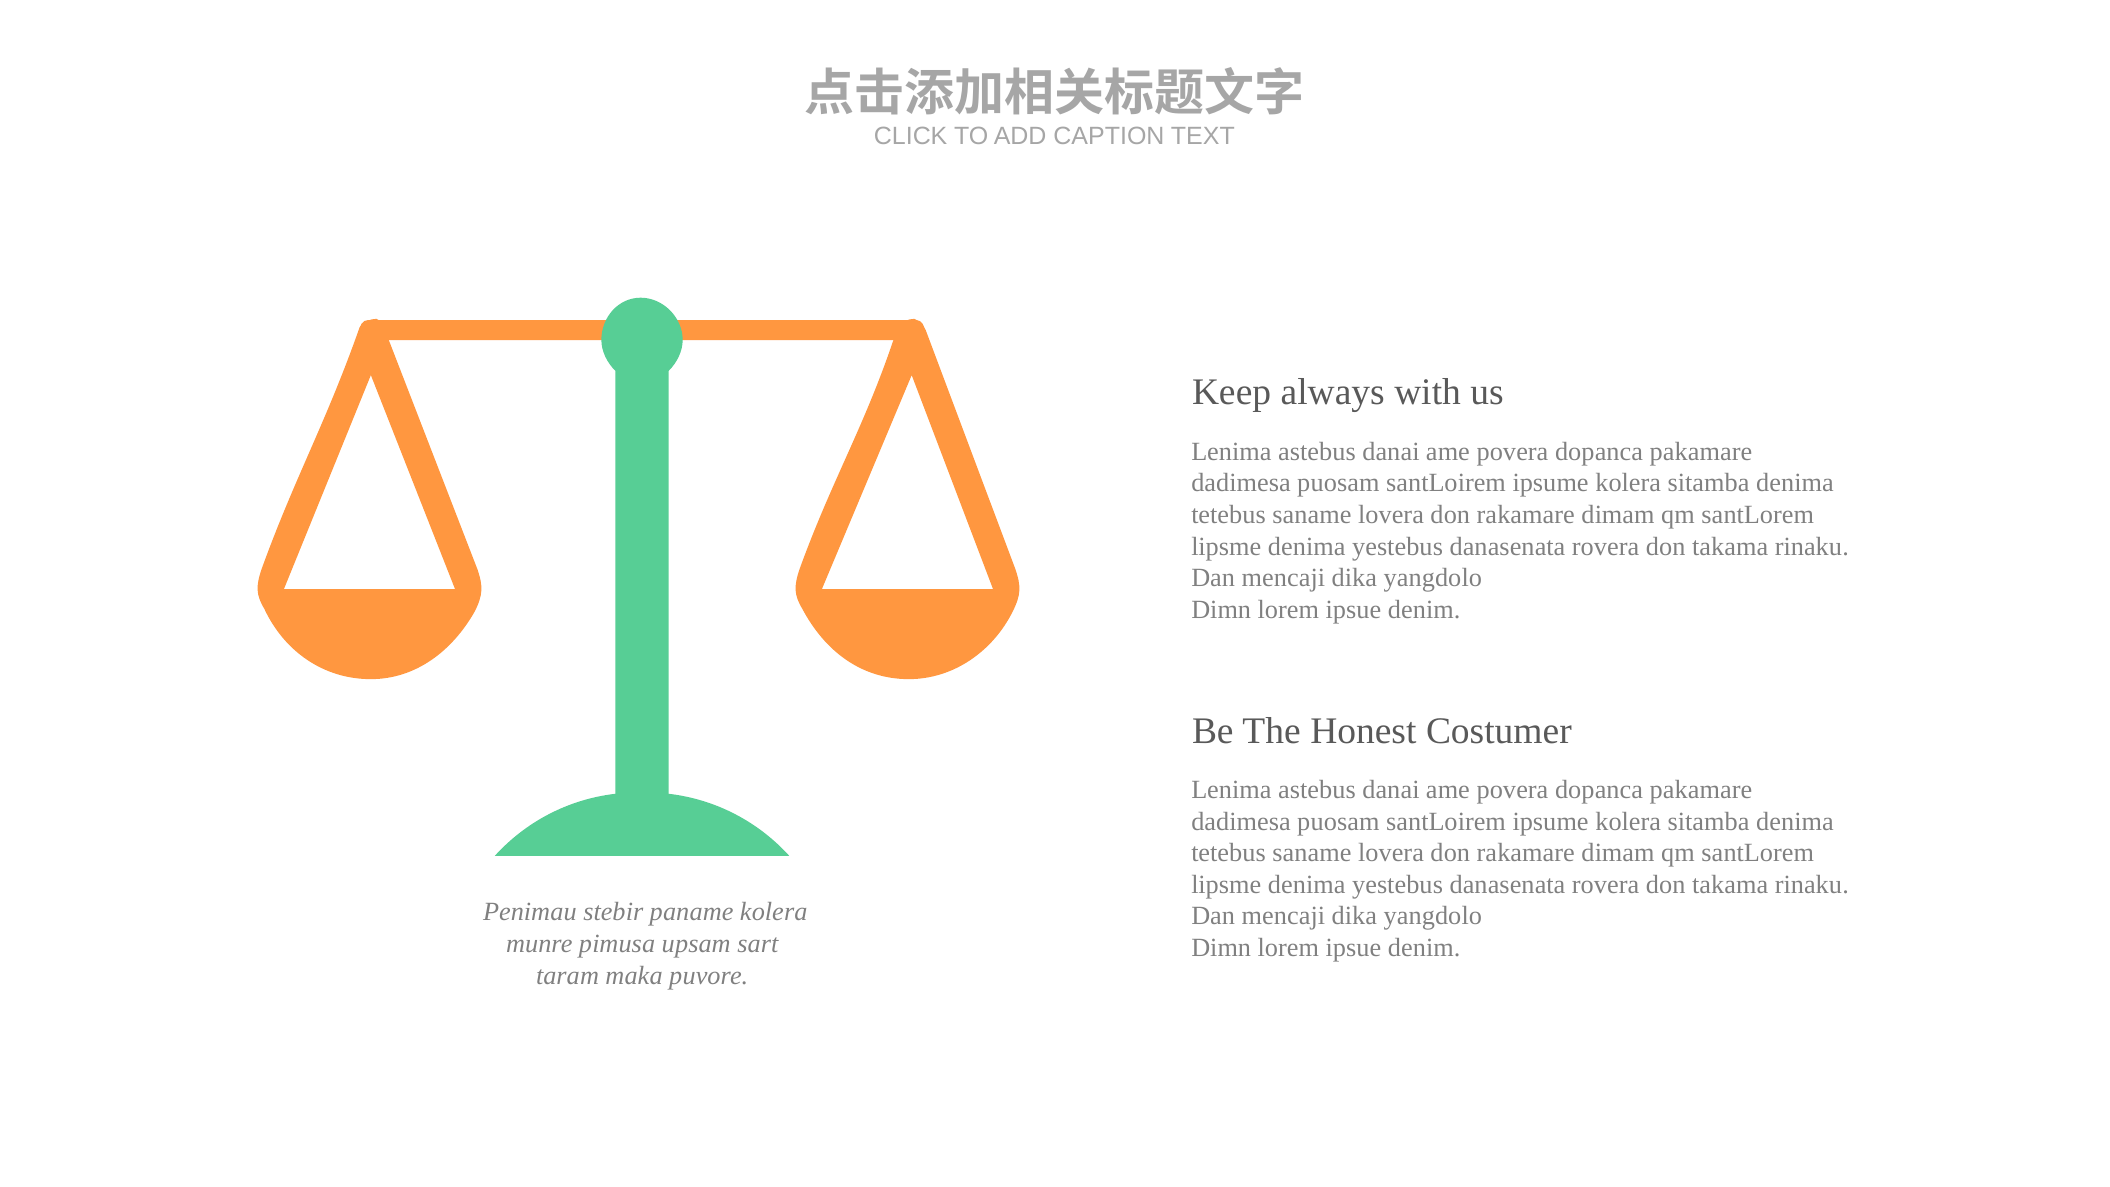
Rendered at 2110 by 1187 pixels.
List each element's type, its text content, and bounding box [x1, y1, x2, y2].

text_box 点击添加相关标题文字 [790, 60, 1319, 121]
text_box Be The Honest Costumer [1177, 698, 1646, 759]
text_box Penimau stebir paname kolera munre pimusa upsam sart taram maka puvore. [442, 887, 842, 997]
text_box CLICK TO ADD CAPTION TEXT [838, 119, 1272, 150]
text_box Lenima astebus danai ame povera dopanca pakamare dadimesa puosam santLoirem ipsume kolera sitamba denima tetebus saname lovera don rakamare dimam qm santLorem lipsme denima yestebus danasenata rovera don takama rinaku. Dan mencaji dika yangdolo Dimn lorem ipsue denim. [1180, 428, 1867, 629]
text_box Keep always with us [1177, 360, 1646, 420]
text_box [255, 297, 1022, 856]
text_box Lenima astebus danai ame povera dopanca pakamare dadimesa puosam santLoirem ipsume kolera sitamba denima tetebus saname lovera don rakamare dimam qm santLorem lipsme denima yestebus danasenata rovera don takama rinaku. Dan mencaji dika yangdolo Dimn lorem ipsue denim. [1180, 766, 1867, 967]
